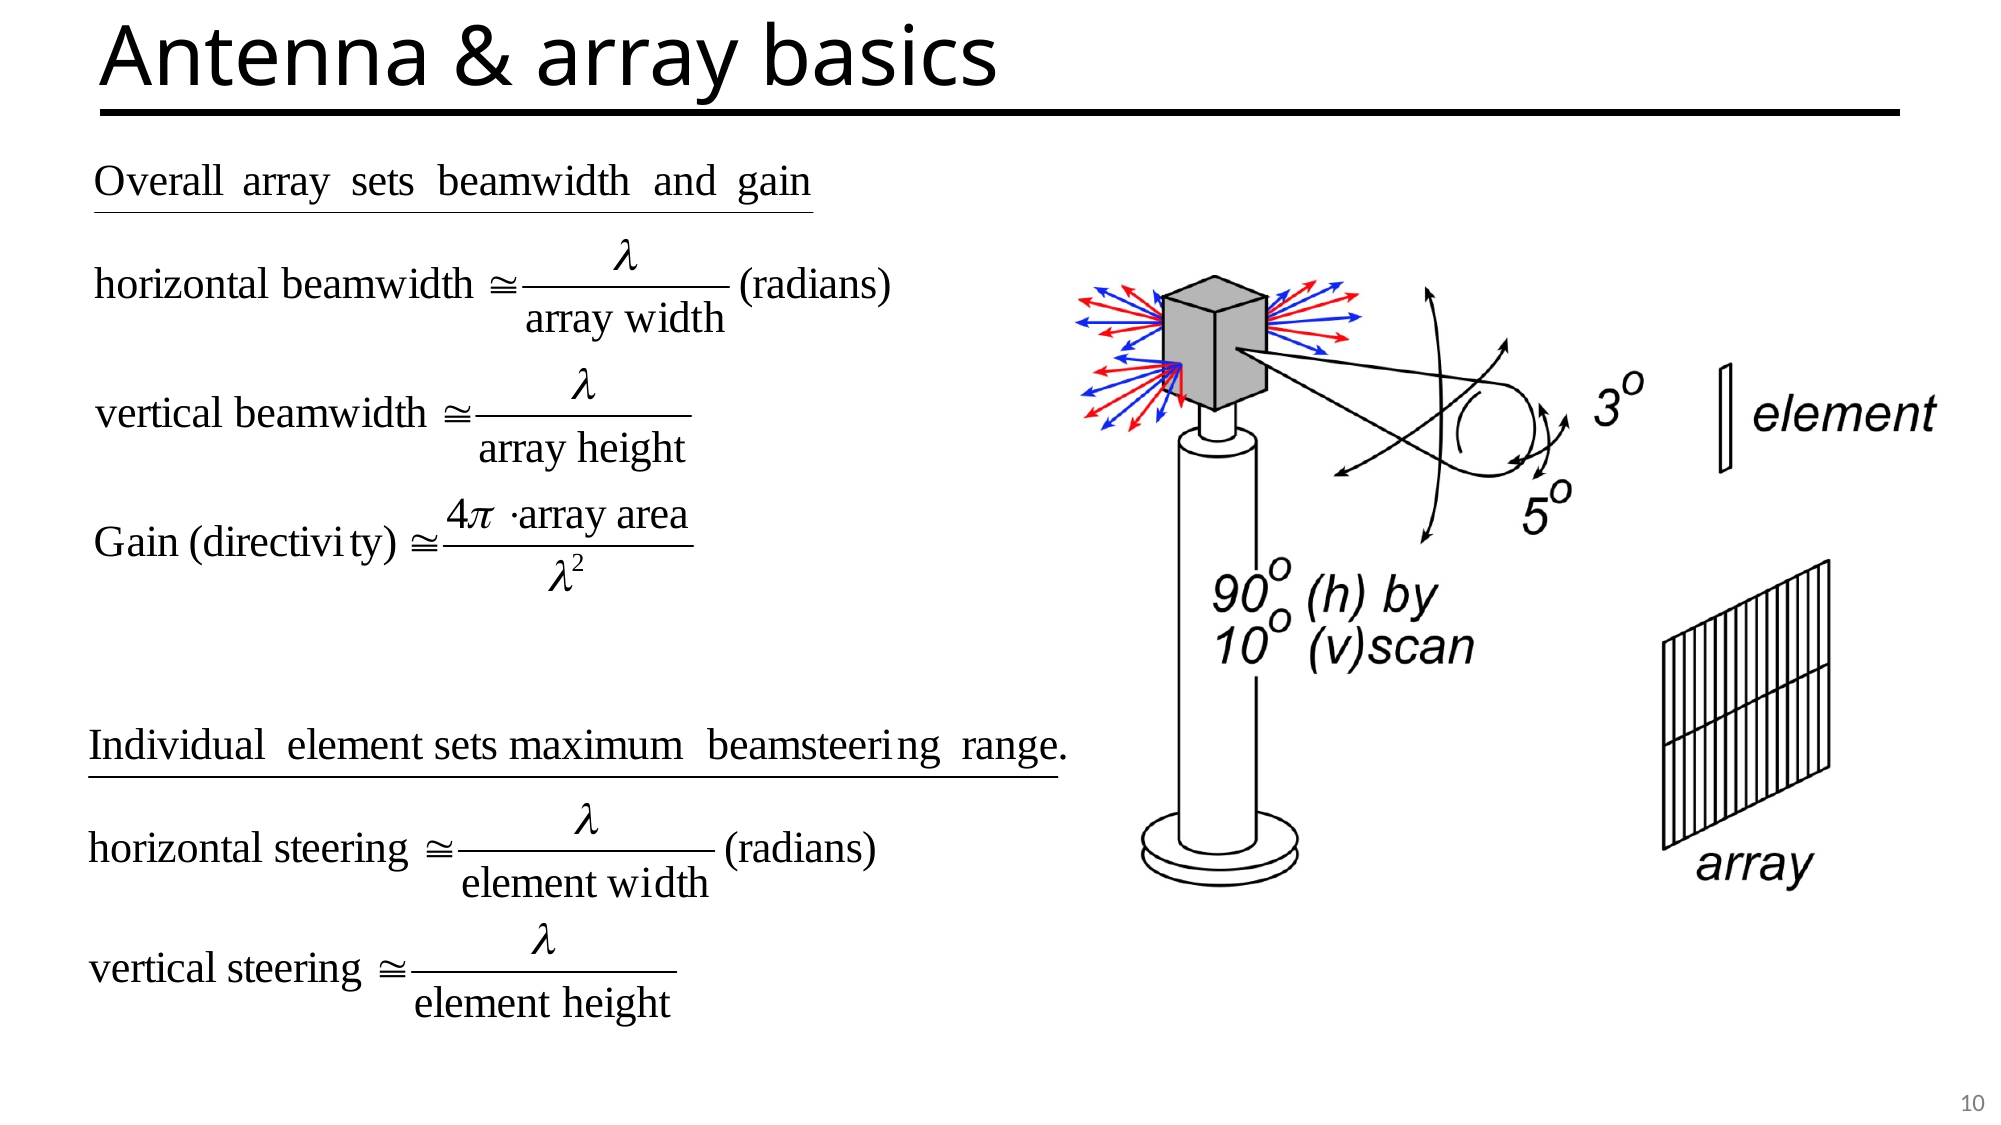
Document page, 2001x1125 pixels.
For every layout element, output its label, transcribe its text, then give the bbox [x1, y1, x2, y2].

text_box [81, 717, 1076, 1038]
picture [1074, 274, 1956, 893]
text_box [87, 153, 902, 601]
title Antenna & array basics [99, 26, 1888, 93]
